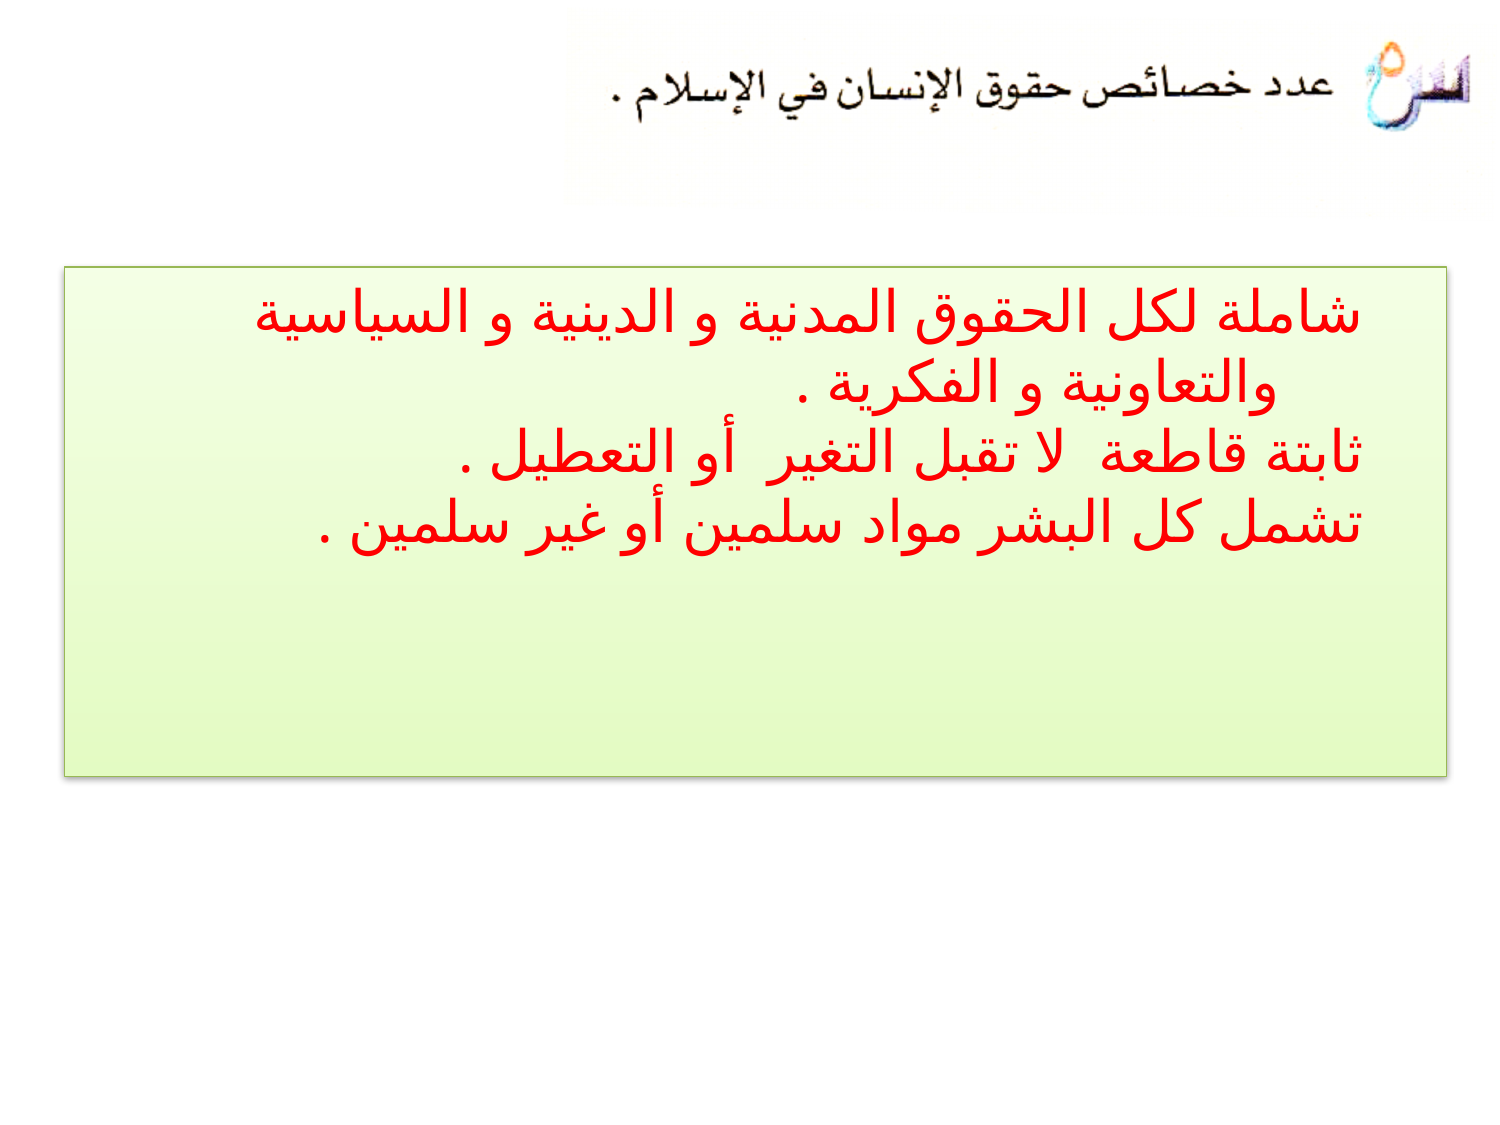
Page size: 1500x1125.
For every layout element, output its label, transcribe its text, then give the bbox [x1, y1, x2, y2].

text_box [64, 266, 1447, 777]
text_box شاملة لكل الحقوق المدنية و الدينية و السياسية والتعاونية و الفكرية . ثابتة قاطعة لا تقبل التغير أو التعطيل . تشمل كل البشر مواد سلمين أو غير سلمين . [144, 267, 1379, 562]
picture [564, 8, 1496, 220]
